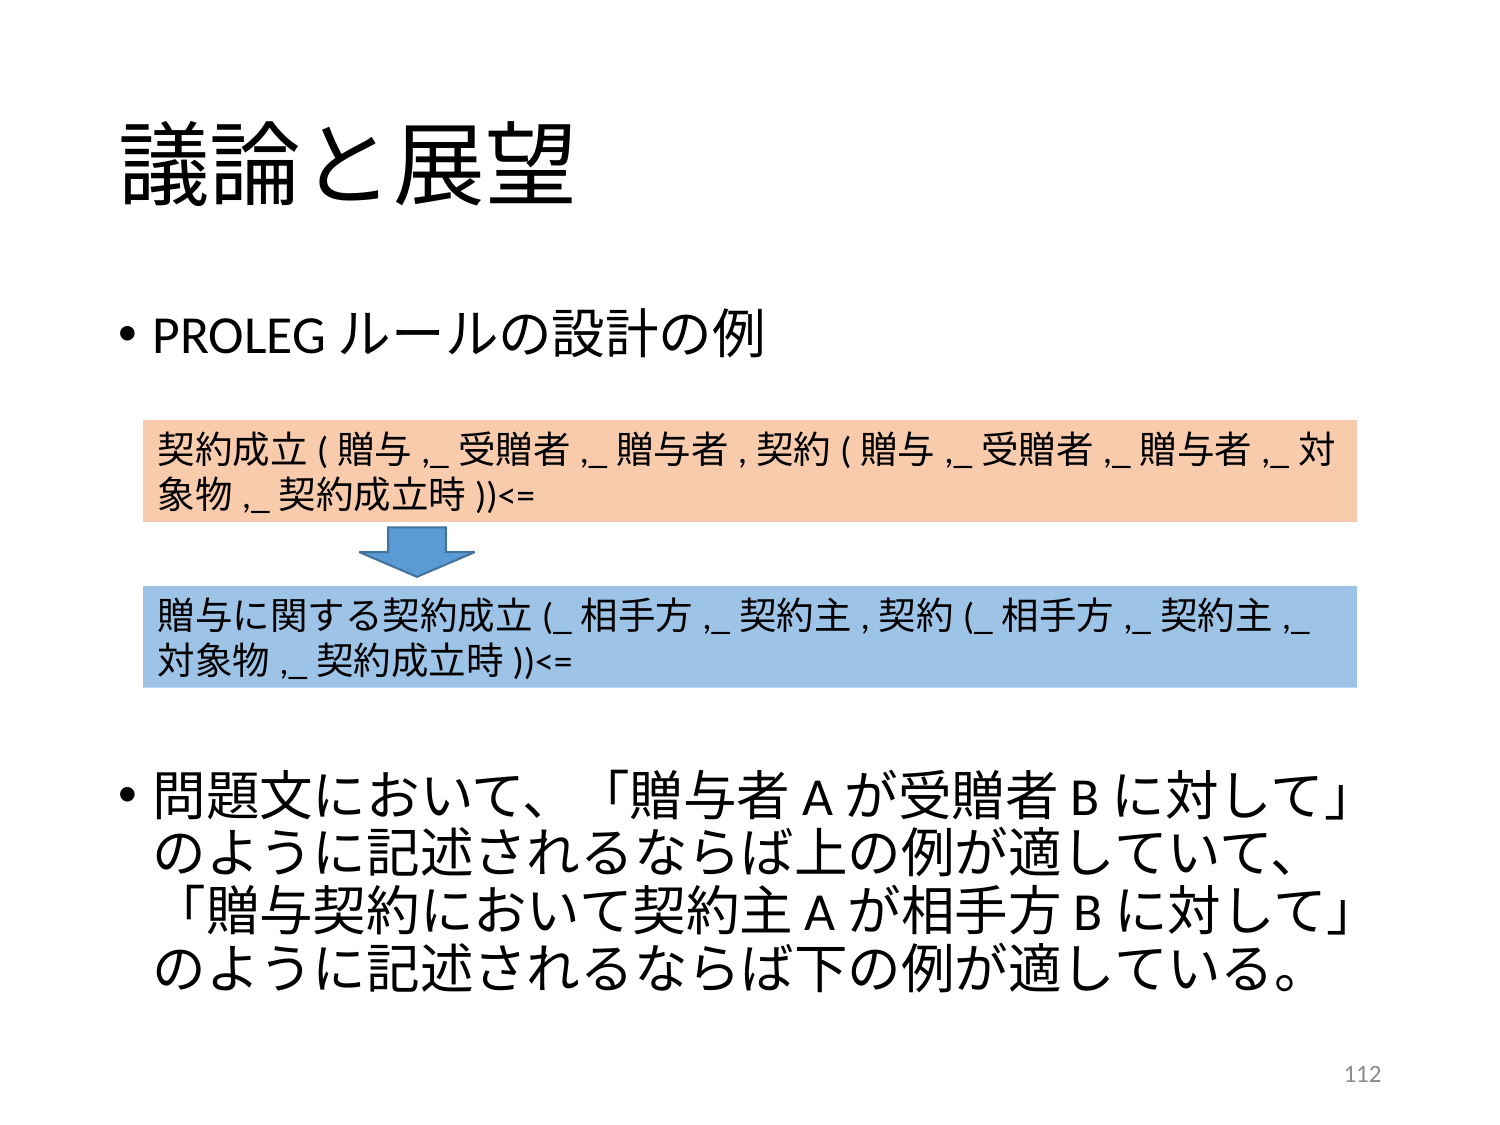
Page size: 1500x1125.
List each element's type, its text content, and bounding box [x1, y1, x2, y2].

list PROLEGルールの設計の例 問題文において、「贈与者Aが受贈者Bに対して」のように記述されるならば上の例が適していて、「贈与契約において契約主Aが相手方Bに対して」のように記述されるならば下の例が適している。 [103, 299, 1397, 1014]
text_box 契約成立(贈与,_受贈者,_贈与者,契約(贈与,_受贈者,_贈与者,_対象物,_契約成立時))<= [142, 419, 1358, 523]
title 議論と展望 [103, 59, 1397, 278]
text_box [358, 526, 476, 578]
slide_number 112 [1059, 1042, 1397, 1103]
text_box 贈与に関する契約成立(_相手方,_契約主,契約(_相手方,_契約主,_対象物,_契約成立時))<= [142, 585, 1358, 689]
